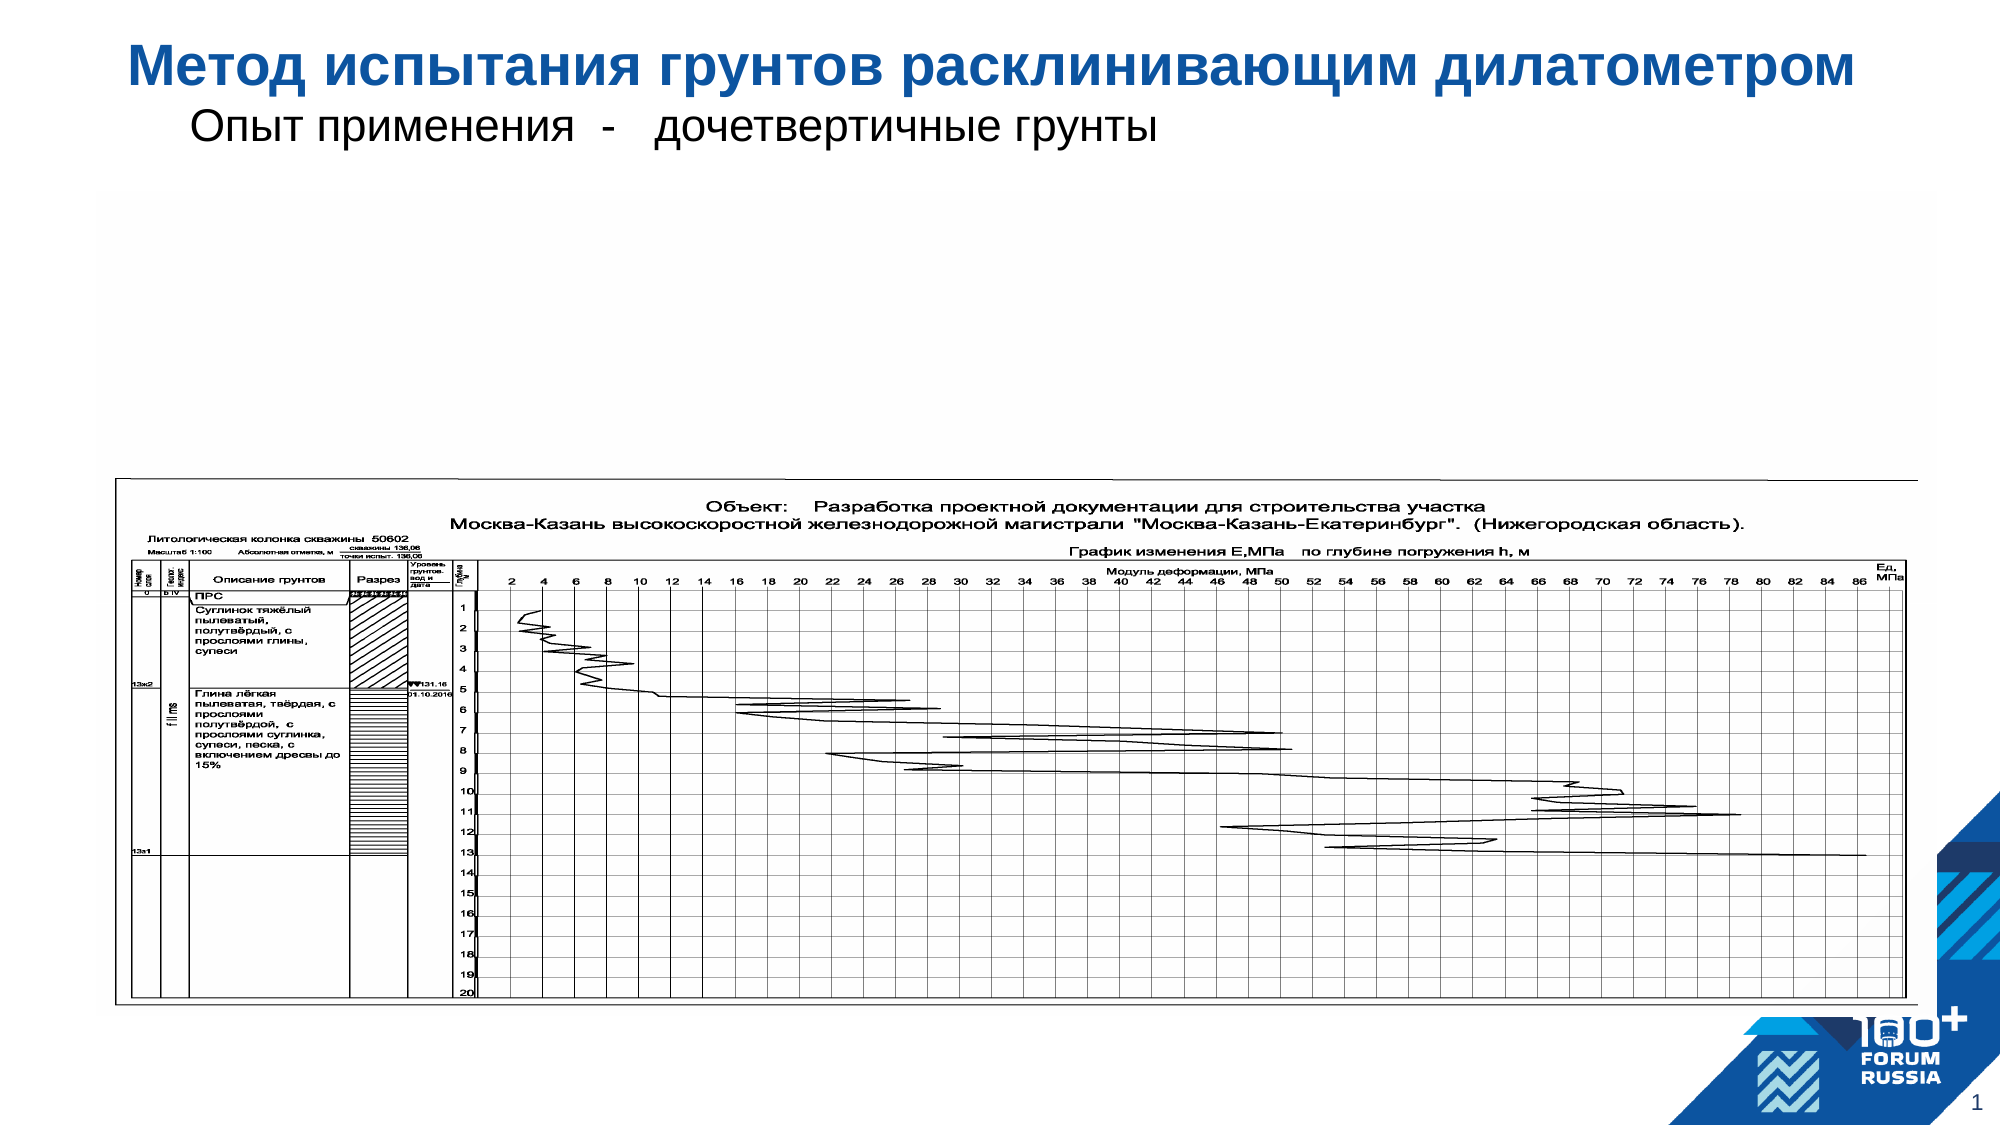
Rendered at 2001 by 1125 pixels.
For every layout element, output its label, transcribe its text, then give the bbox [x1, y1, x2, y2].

text_box Метод испытания грунтов расклинивающим дилатометром [112, 20, 1977, 105]
text_box Опыт применения - дочетвертичные грунты [174, 88, 1558, 159]
picture [96, 191, 2000, 1125]
